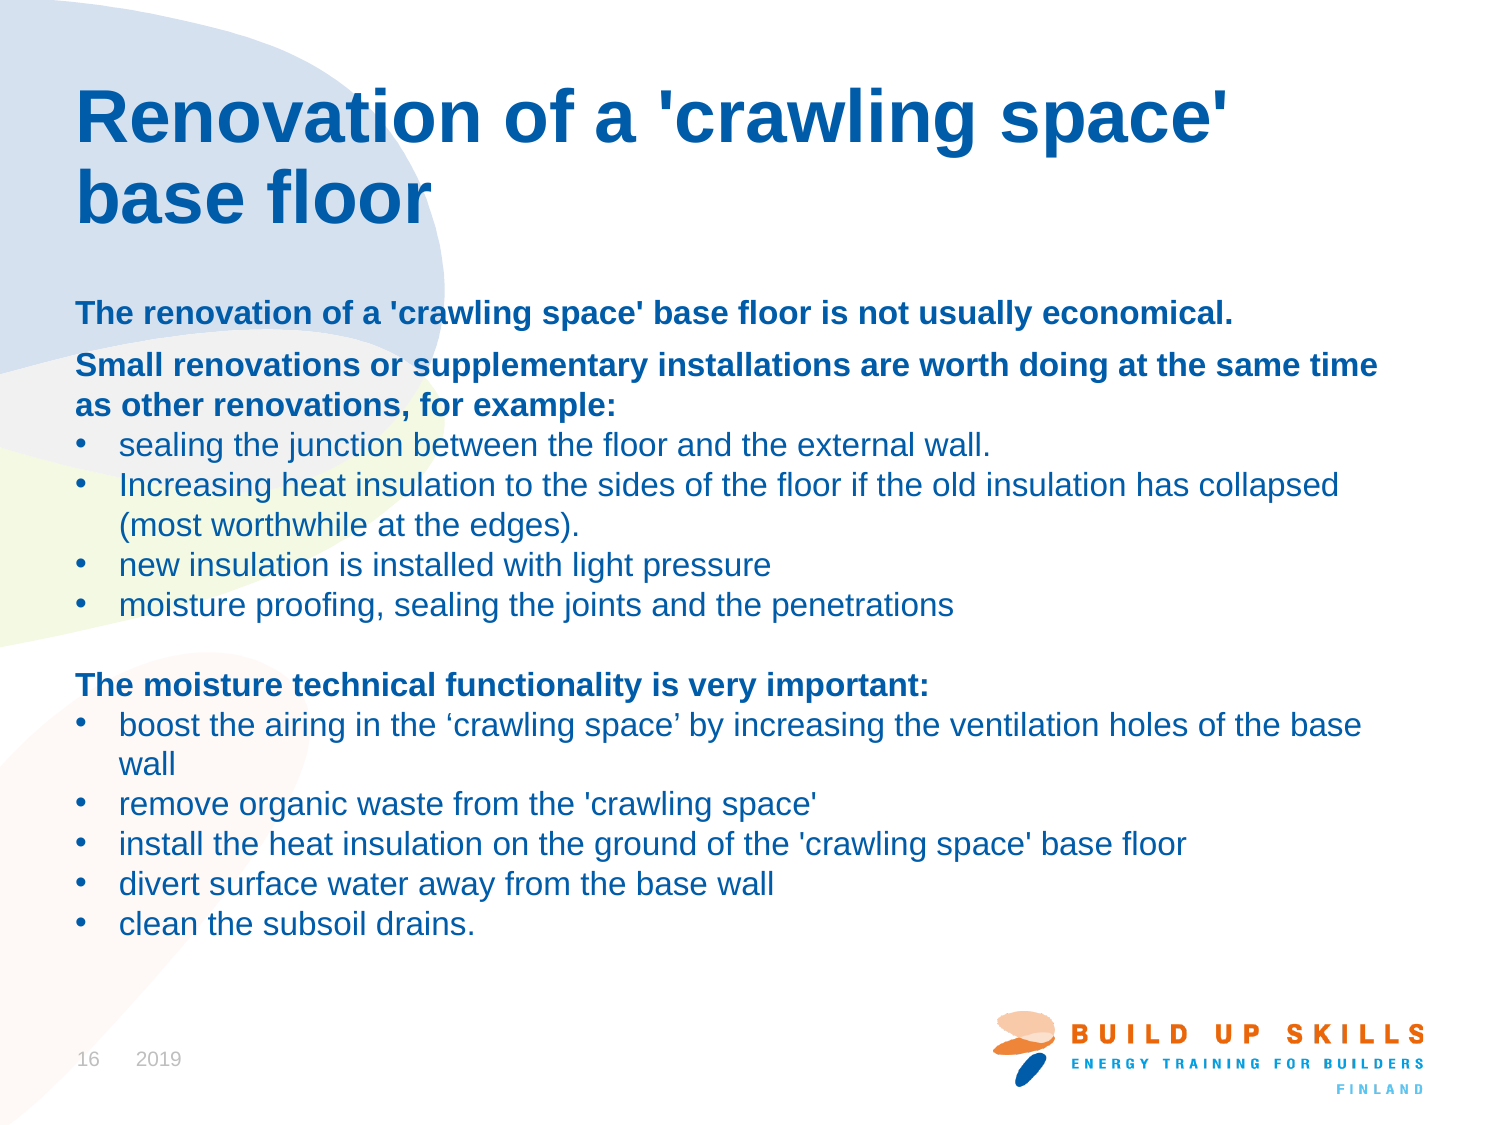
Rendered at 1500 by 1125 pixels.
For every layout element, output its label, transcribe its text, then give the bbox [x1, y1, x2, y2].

slide_number 16 [76, 1046, 136, 1070]
title Renovation of a 'crawling space' base floor [75, 78, 1425, 268]
slide_number 2019 [136, 1046, 278, 1070]
list The renovation of a 'crawling space' base floor is not usually economical. Small renovations or supplementary installations are worth doing at the same time as other renovations, for example: sealing the junction between the floor and the external wall. Increasing heat insulation to the sides of the floor if the old insulation has collapsed (most worthwhile at the edges). new insulation is installed with light pressure moisture proofing, sealing the joints and the penetrations The moisture technical functionality is very important: boost the airing in the ‘crawling space’ by increasing the ventilation holes of the base wall remove organic waste from the 'crawling space' install the heat insulation on the ground of the 'crawling space' base floor divert surface water away from the base wall clean the subsoil drains. [75, 290, 1425, 1002]
picture [993, 1011, 1424, 1094]
